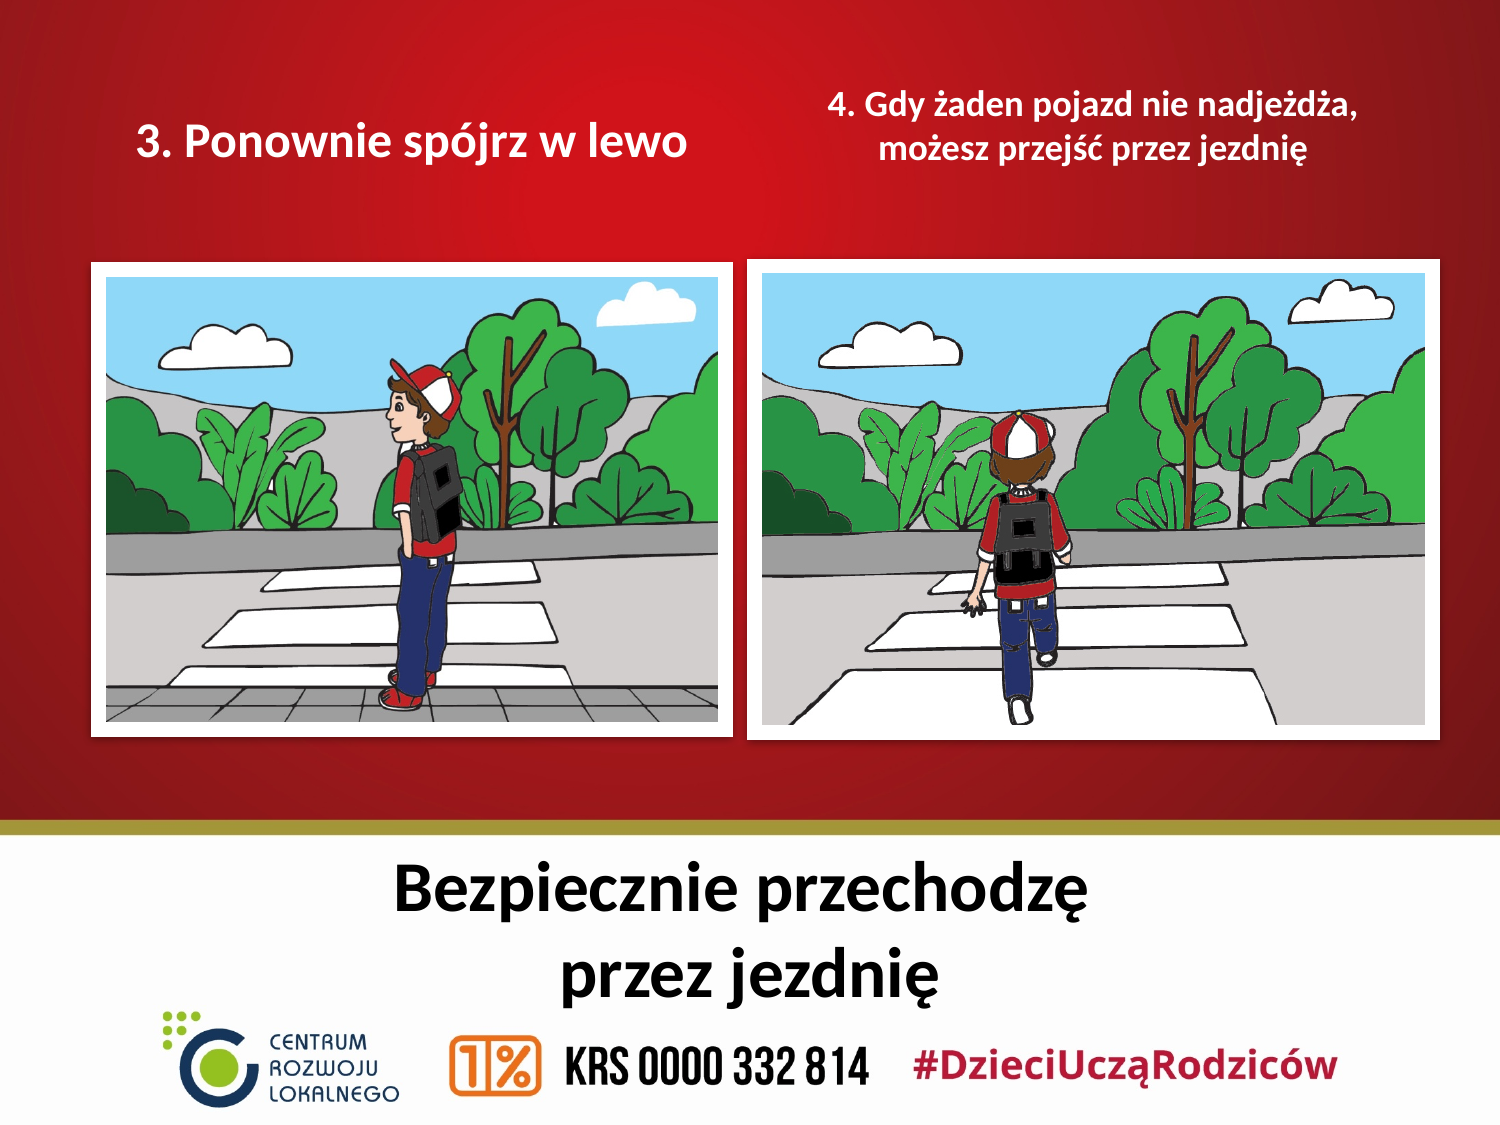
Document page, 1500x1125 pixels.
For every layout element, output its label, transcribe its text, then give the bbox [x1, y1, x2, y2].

title Bezpiecznie przechodzę przez jezdnię [75, 832, 1425, 1020]
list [761, 273, 1426, 726]
picture [0, 0, 1500, 1125]
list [105, 276, 719, 723]
list 3. Ponownie spójrz w lewo [80, 70, 744, 176]
list 4. Gdy żaden pojazd nie nadjeżdża, możesz przejść przez jezdnię [761, 70, 1425, 176]
